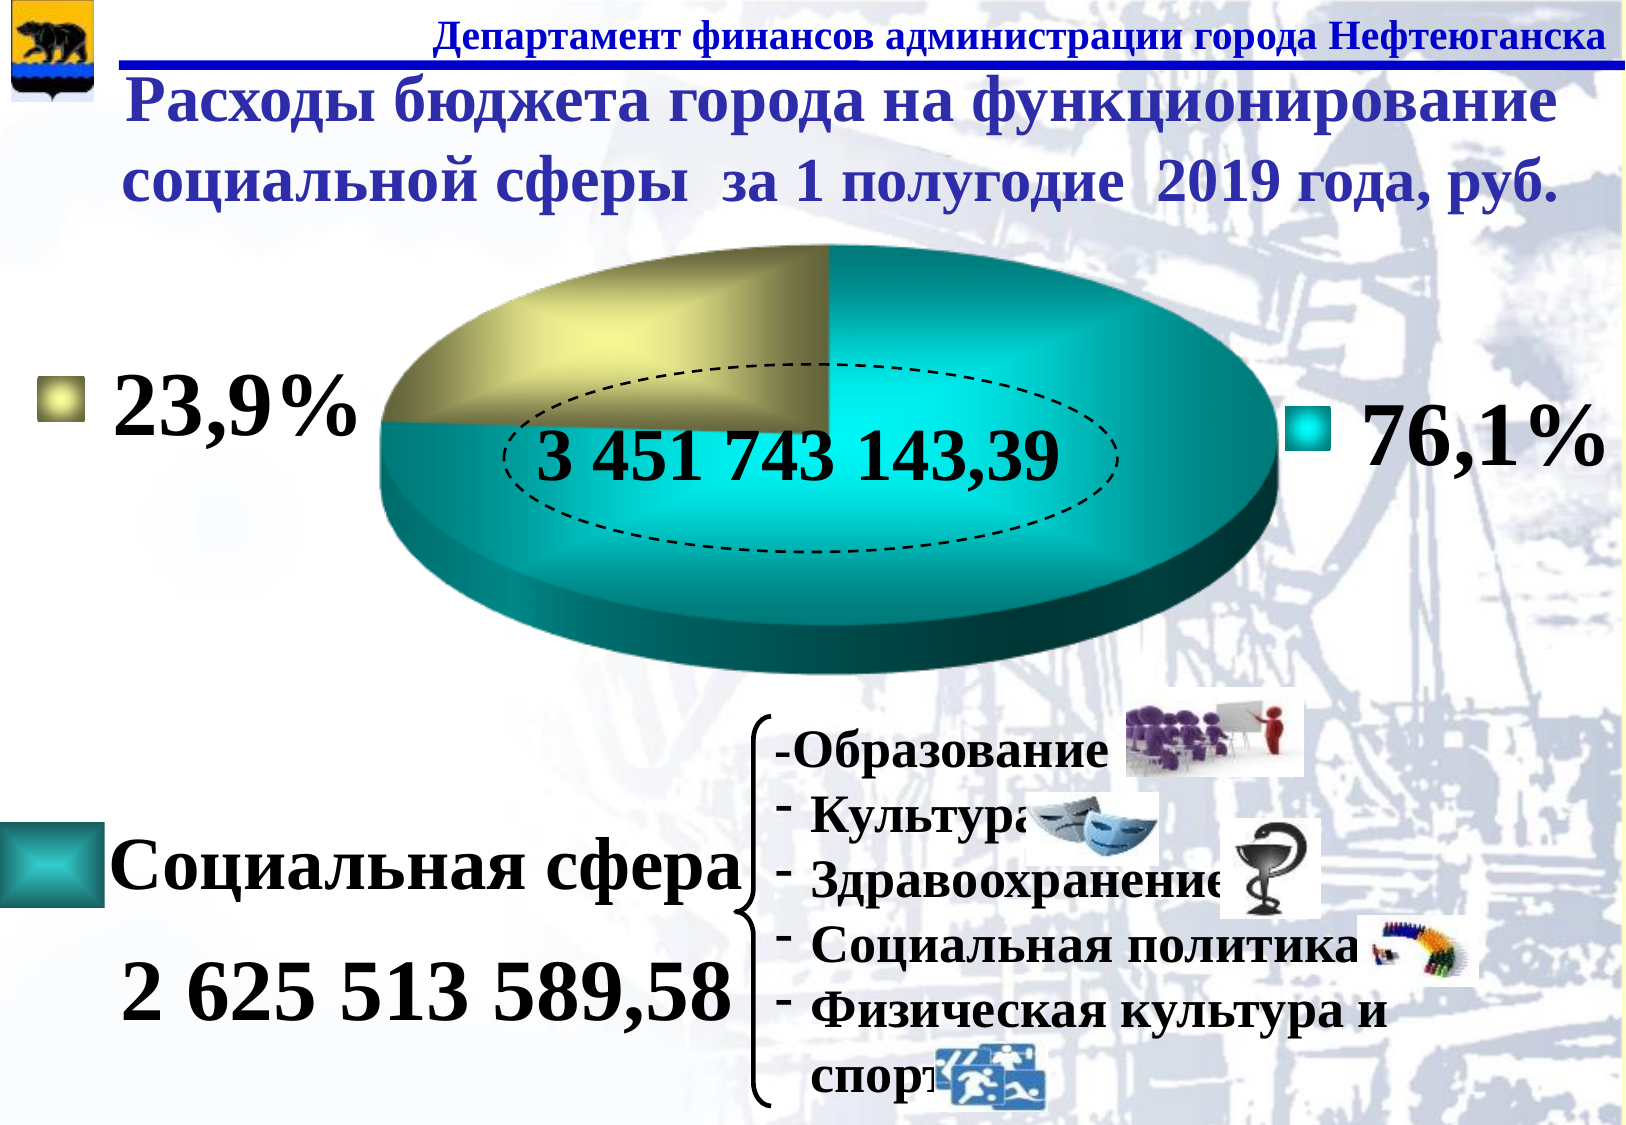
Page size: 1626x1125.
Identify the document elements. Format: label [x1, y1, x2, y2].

text_box [503, 364, 1118, 553]
picture [0, 687, 1622, 1125]
picture [0, 0, 1622, 227]
text_box [0, 227, 1625, 688]
